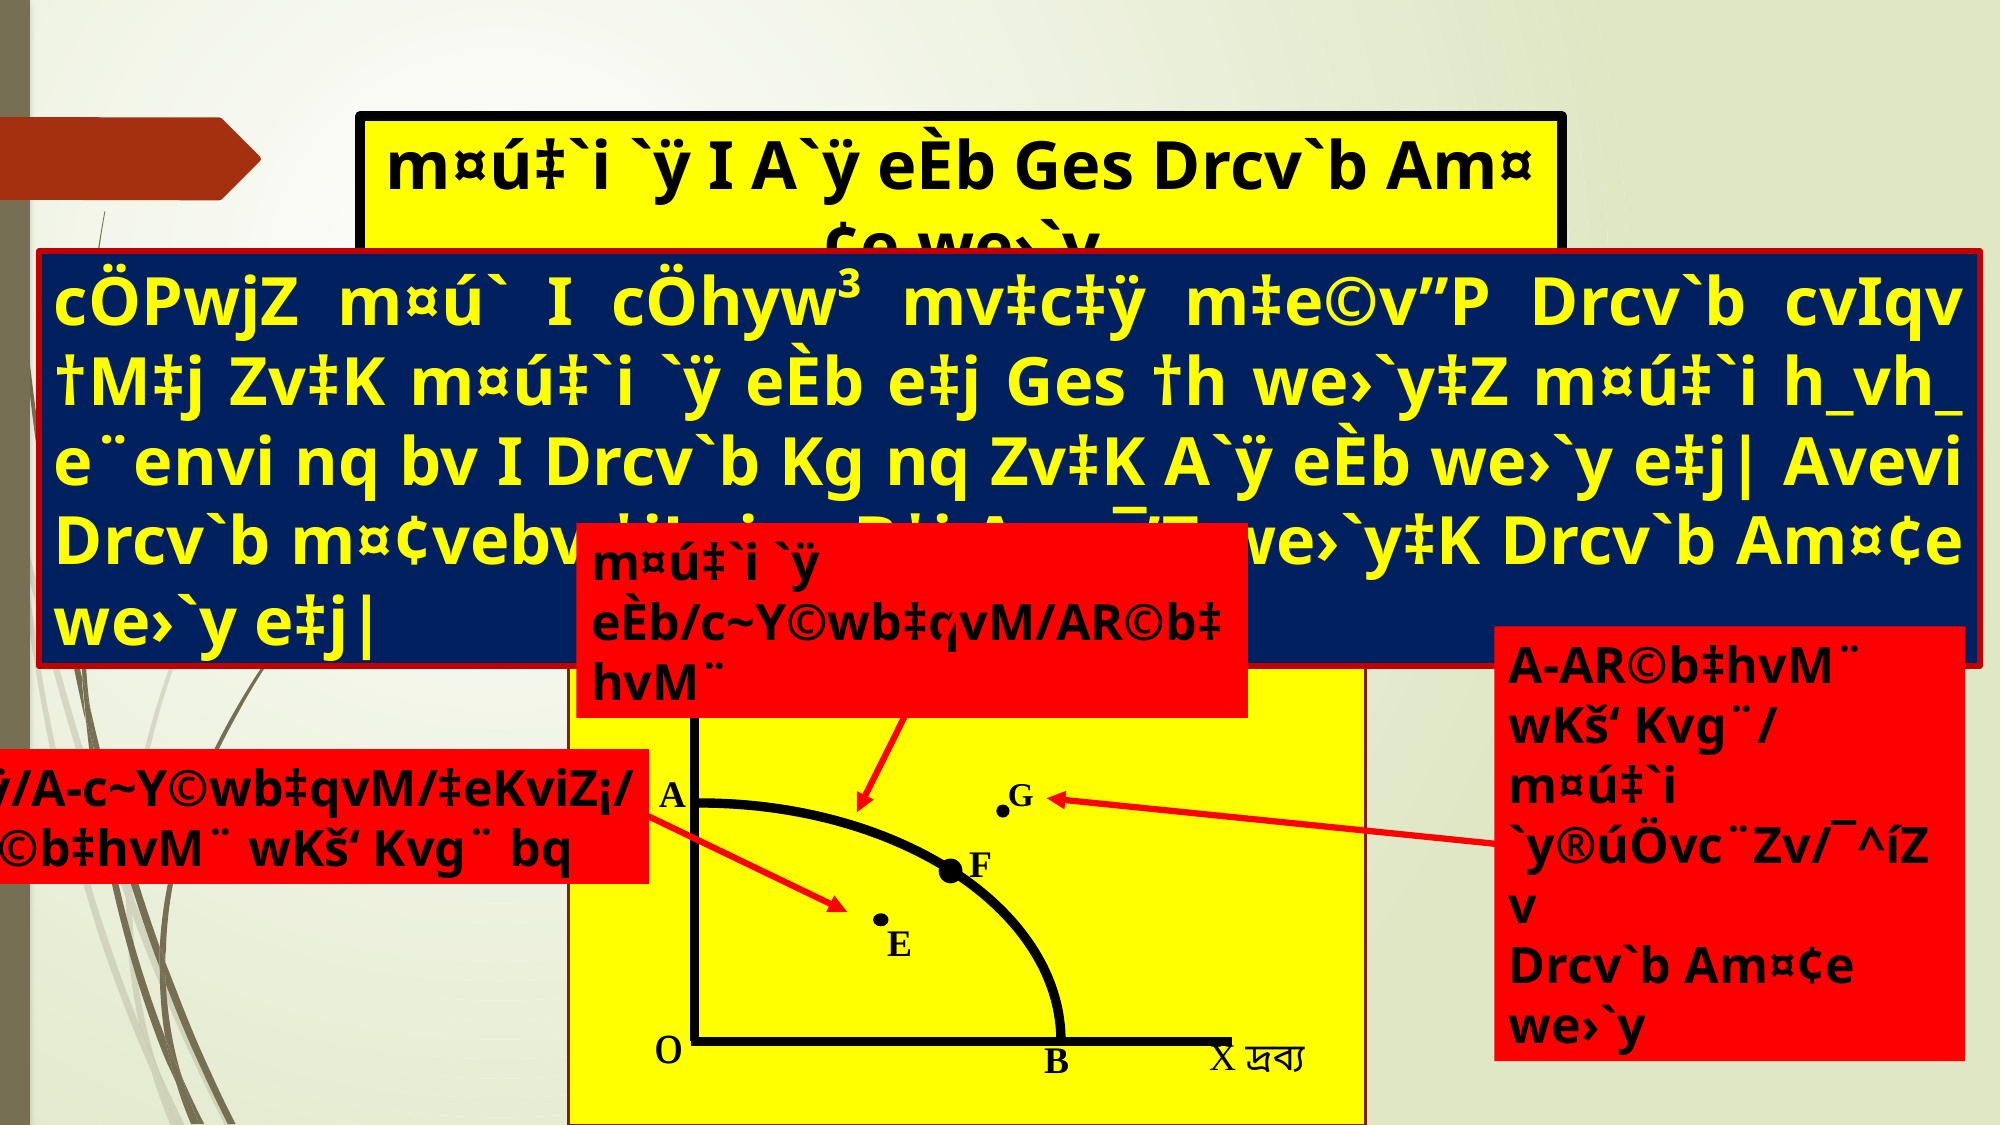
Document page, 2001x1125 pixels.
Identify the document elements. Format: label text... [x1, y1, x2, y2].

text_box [529, 817, 848, 913]
text_box cÖPwjZ m¤ú` I cÖhyw³ mv‡c‡ÿ m‡e©v”P Drcv`b cvIqv †M‡j Zv‡K m¤ú‡`i `ÿ eÈb e‡j Ges †h we›`y‡Z m¤ú‡`i h_vh_ e¨envi nq bv I Drcv`b Kg nq Zv‡K A`ÿ eÈb we›`y e‡j| Avevi Drcv`b m¤¢vebv †iLvi evB‡i Aew¯’Z we›`y‡K Drcv`b Am¤¢e we›`y e‡j| [39, 251, 1980, 666]
text_box m¤ú‡`i `ÿ I A`ÿ eÈb Ges Drcv`b Am¤¢e we›`y [360, 115, 1563, 251]
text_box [1046, 724, 1495, 799]
text_box A`ÿ/A-c~Y©wb‡qvM/‡eKviZ¡/ AR©b‡hvM¨ wKš‘ Kvg¨ bq [0, 749, 563, 884]
text_box m¤ú‡`i `ÿ eÈb/c~Y©wb‡qvM/AR©b‡hvM¨ [576, 523, 1248, 619]
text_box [856, 597, 964, 813]
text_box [568, 620, 1451, 1125]
text_box A-AR©b‡hvM¨ wKš‘ Kvg¨/ m¤ú‡`i `y®úÖvc¨Zv/¯^íZv Drcv`b Am¤¢e we›`y [1494, 626, 1965, 1062]
